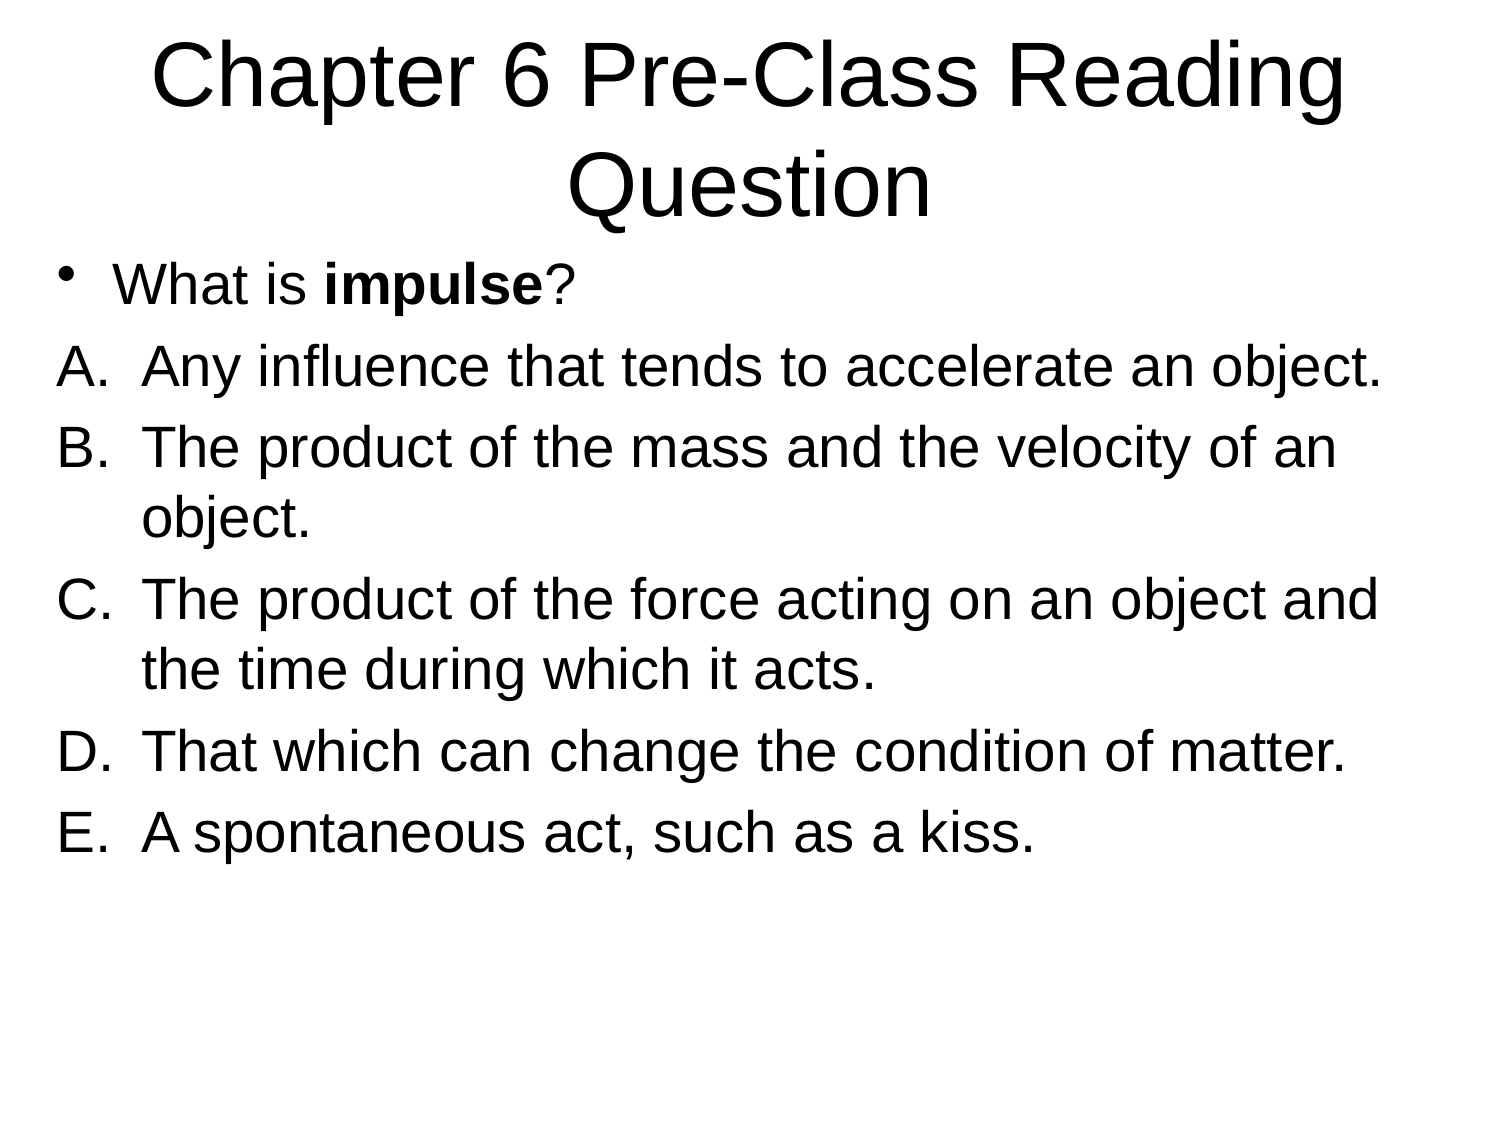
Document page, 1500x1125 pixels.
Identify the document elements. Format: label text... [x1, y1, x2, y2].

list What is impulse? Any influence that tends to accelerate an object. The product of the mass and the velocity of an object. The product of the force acting on an object and the time during which it acts. That which can change the condition of matter. A spontaneous act, such as a kiss. [41, 238, 1442, 1086]
title Chapter 6 Pre-Class Reading Question [75, 24, 1425, 225]
